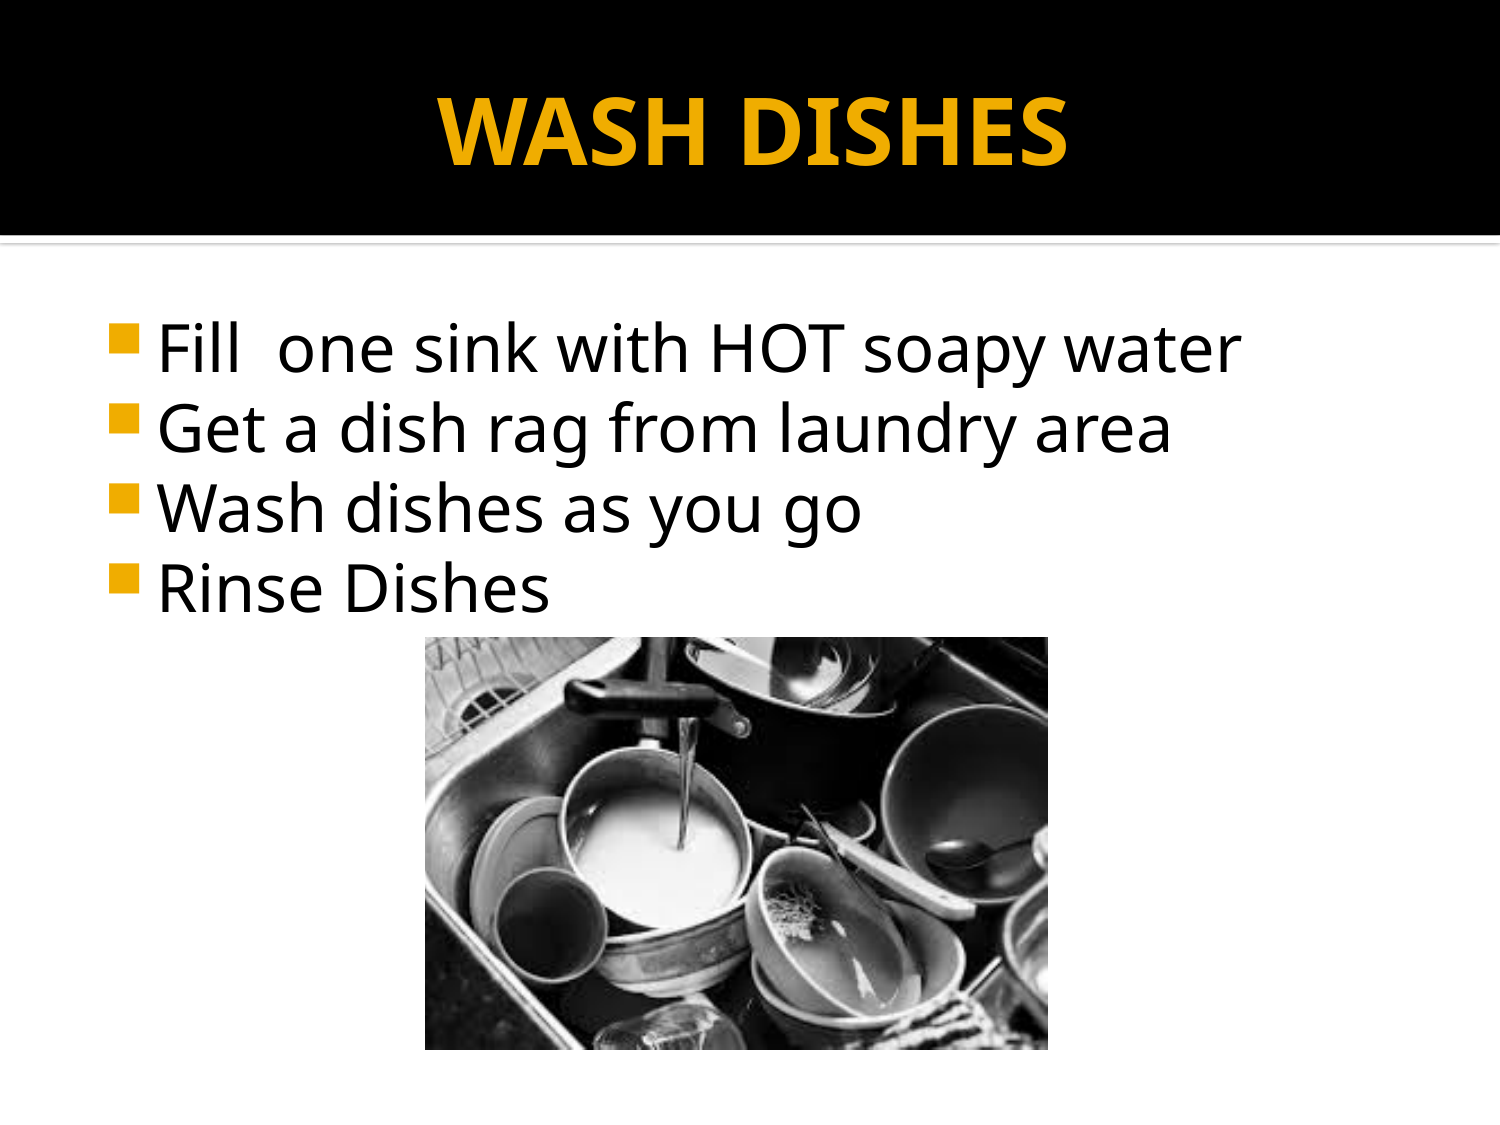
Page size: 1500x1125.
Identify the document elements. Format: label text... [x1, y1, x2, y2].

list Fill one sink with HOT soapy water Get a dish rag from laundry area Wash dishes as you go Rinse Dishes [75, 291, 1425, 1050]
title WASH DISHES [75, 25, 1425, 231]
picture [424, 637, 1048, 1050]
